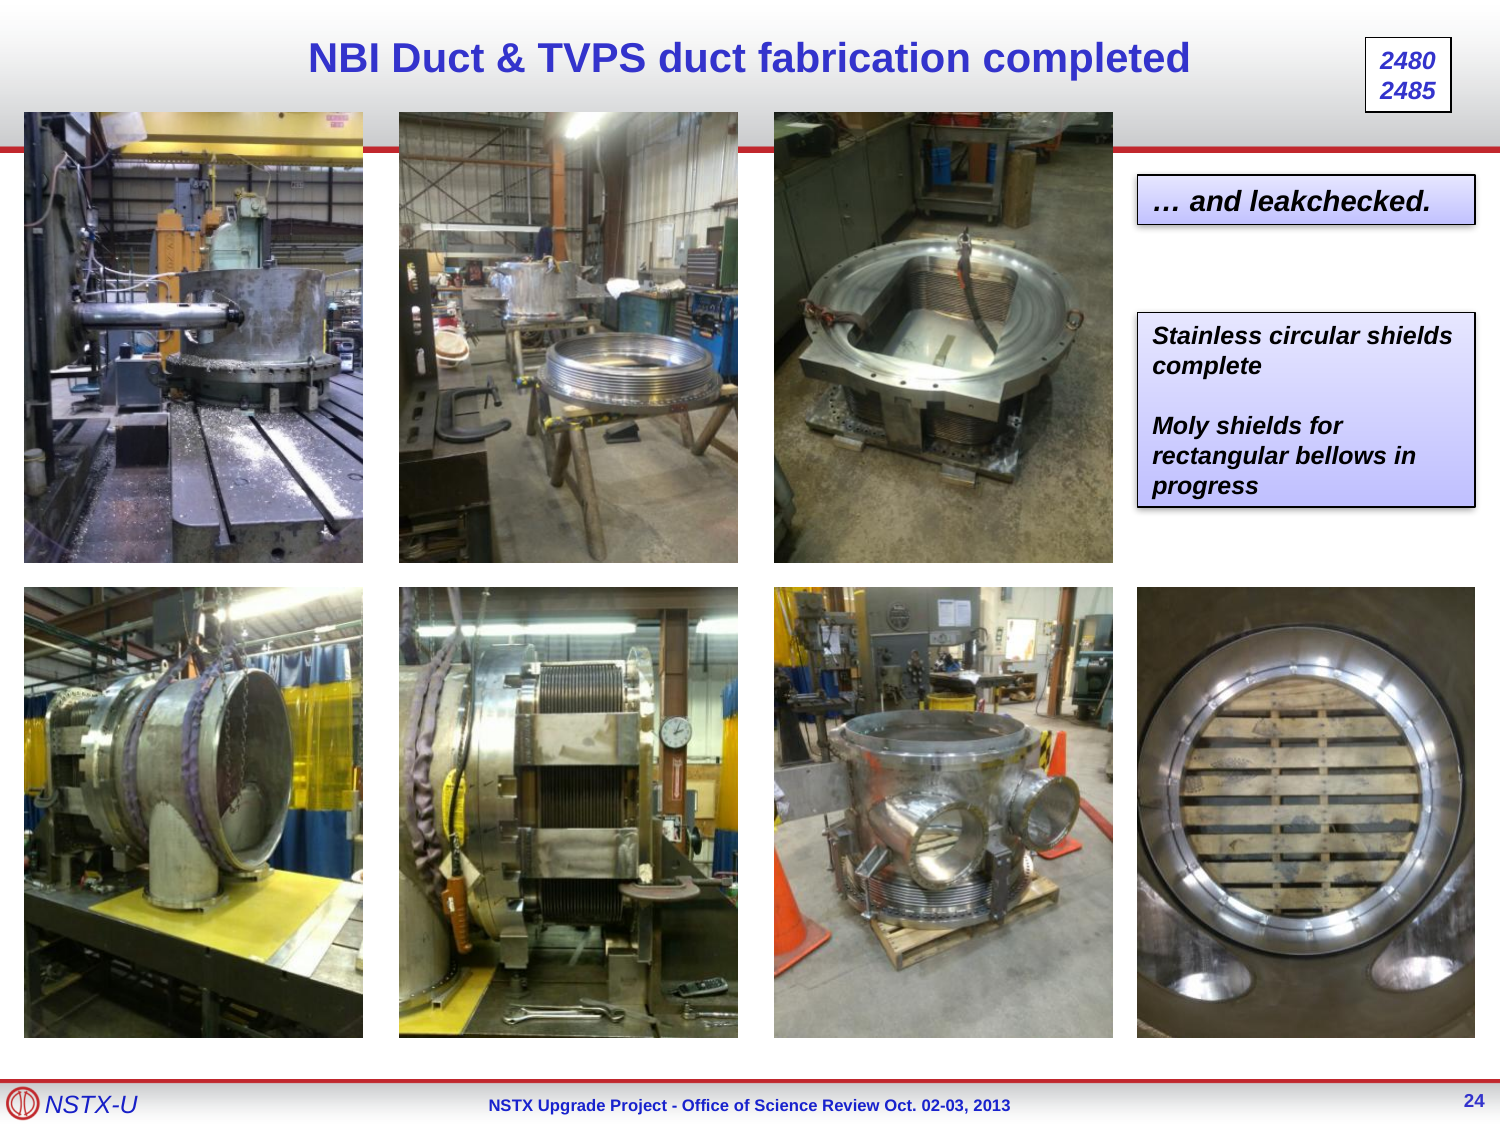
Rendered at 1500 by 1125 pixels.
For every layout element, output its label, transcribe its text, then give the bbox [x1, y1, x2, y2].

text_box 2480 2485 [1365, 37, 1452, 113]
picture [774, 587, 1113, 1038]
picture [399, 112, 738, 563]
picture [24, 112, 363, 563]
picture [399, 587, 738, 1038]
picture [24, 587, 363, 1038]
picture [1137, 587, 1476, 1038]
picture [0, 1079, 1500, 1125]
slide_number 24 [1374, 1087, 1500, 1113]
text_box Stainless circular shields complete Moly shields for rectangular bellows in progress [1137, 312, 1476, 508]
text_box NBI Duct & TVPS duct fabrication completed [0, 0, 1500, 113]
picture [774, 112, 1113, 563]
text_box … and leakchecked. [1137, 174, 1476, 225]
